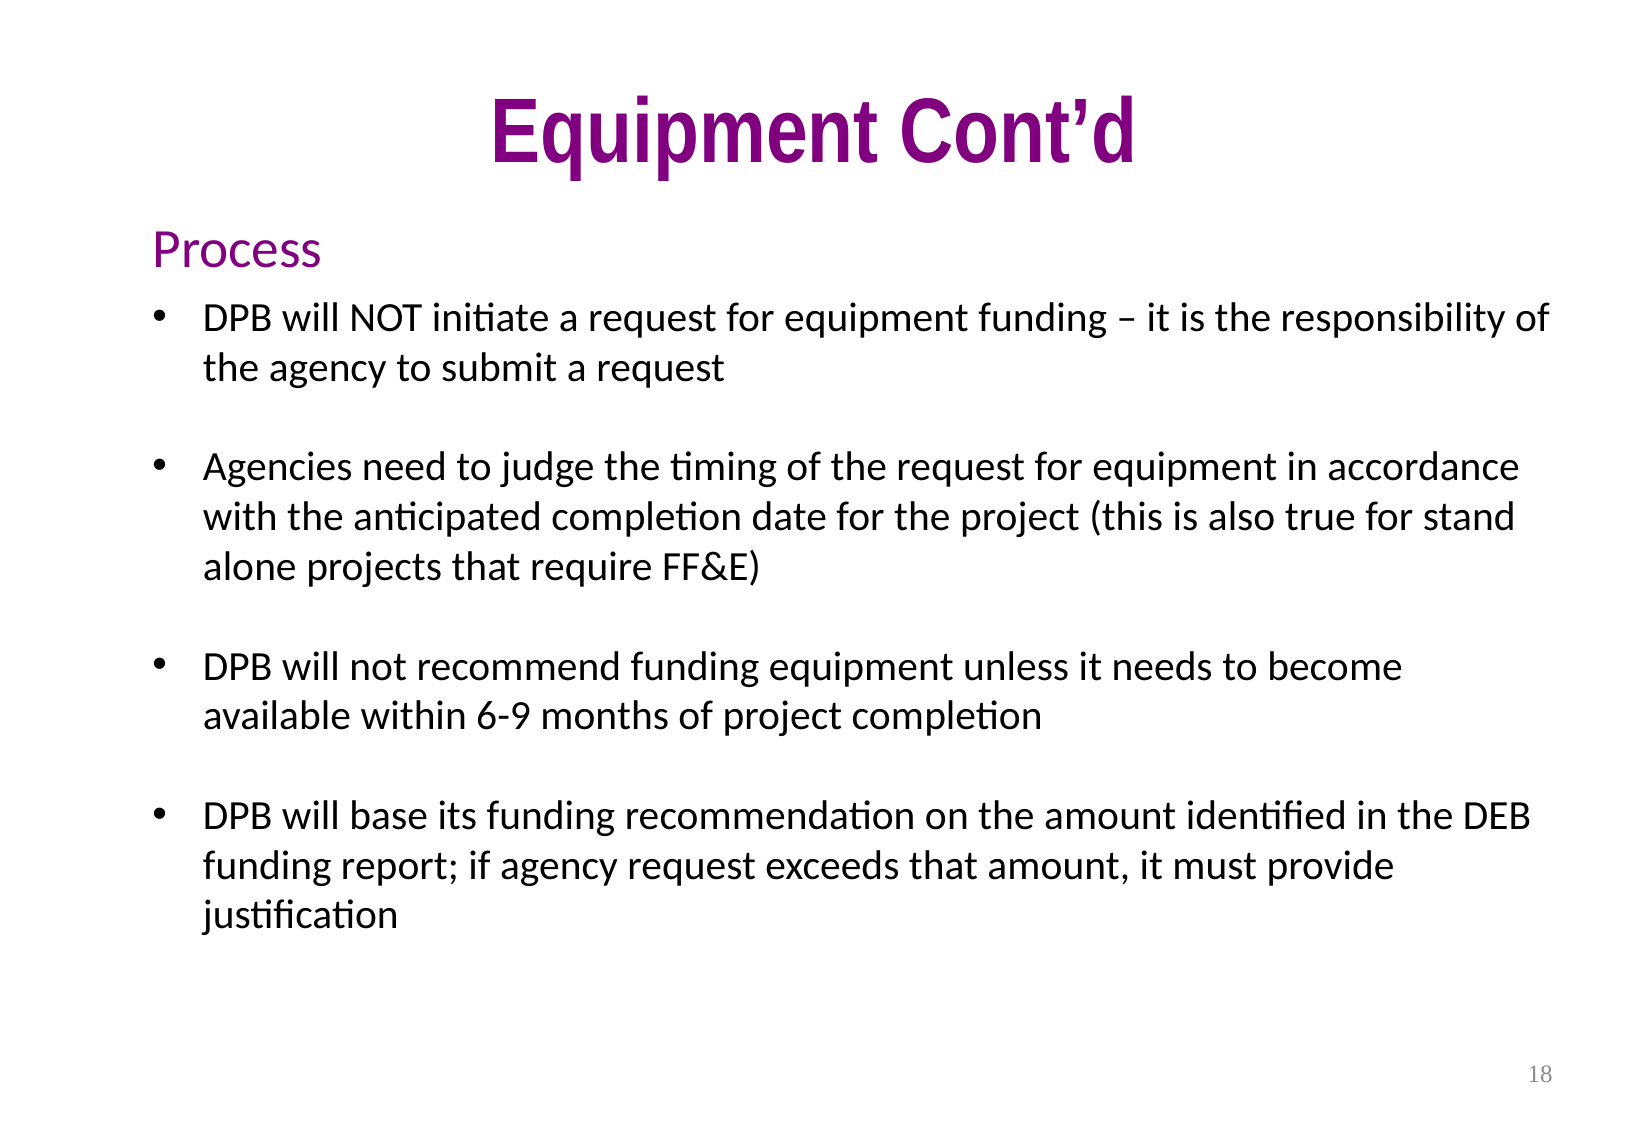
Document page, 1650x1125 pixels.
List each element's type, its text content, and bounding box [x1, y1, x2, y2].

list Process DPB will NOT initiate a request for equipment funding – it is the responsibility of the agency to submit a request Agencies need to judge the timing of the request for equipment in accordance with the anticipated completion date for the project (this is also true for stand alone projects that require FF&E) DPB will not recommend funding equipment unless it needs to become available within 6-9 months of project completion DPB will base its funding recommendation on the amount identified in the DEB funding report; if agency request exceeds that amount, it must provide justification [137, 212, 1575, 950]
slide_number 18 [1182, 1042, 1568, 1103]
title Equipment Cont’d [0, 12, 1650, 184]
